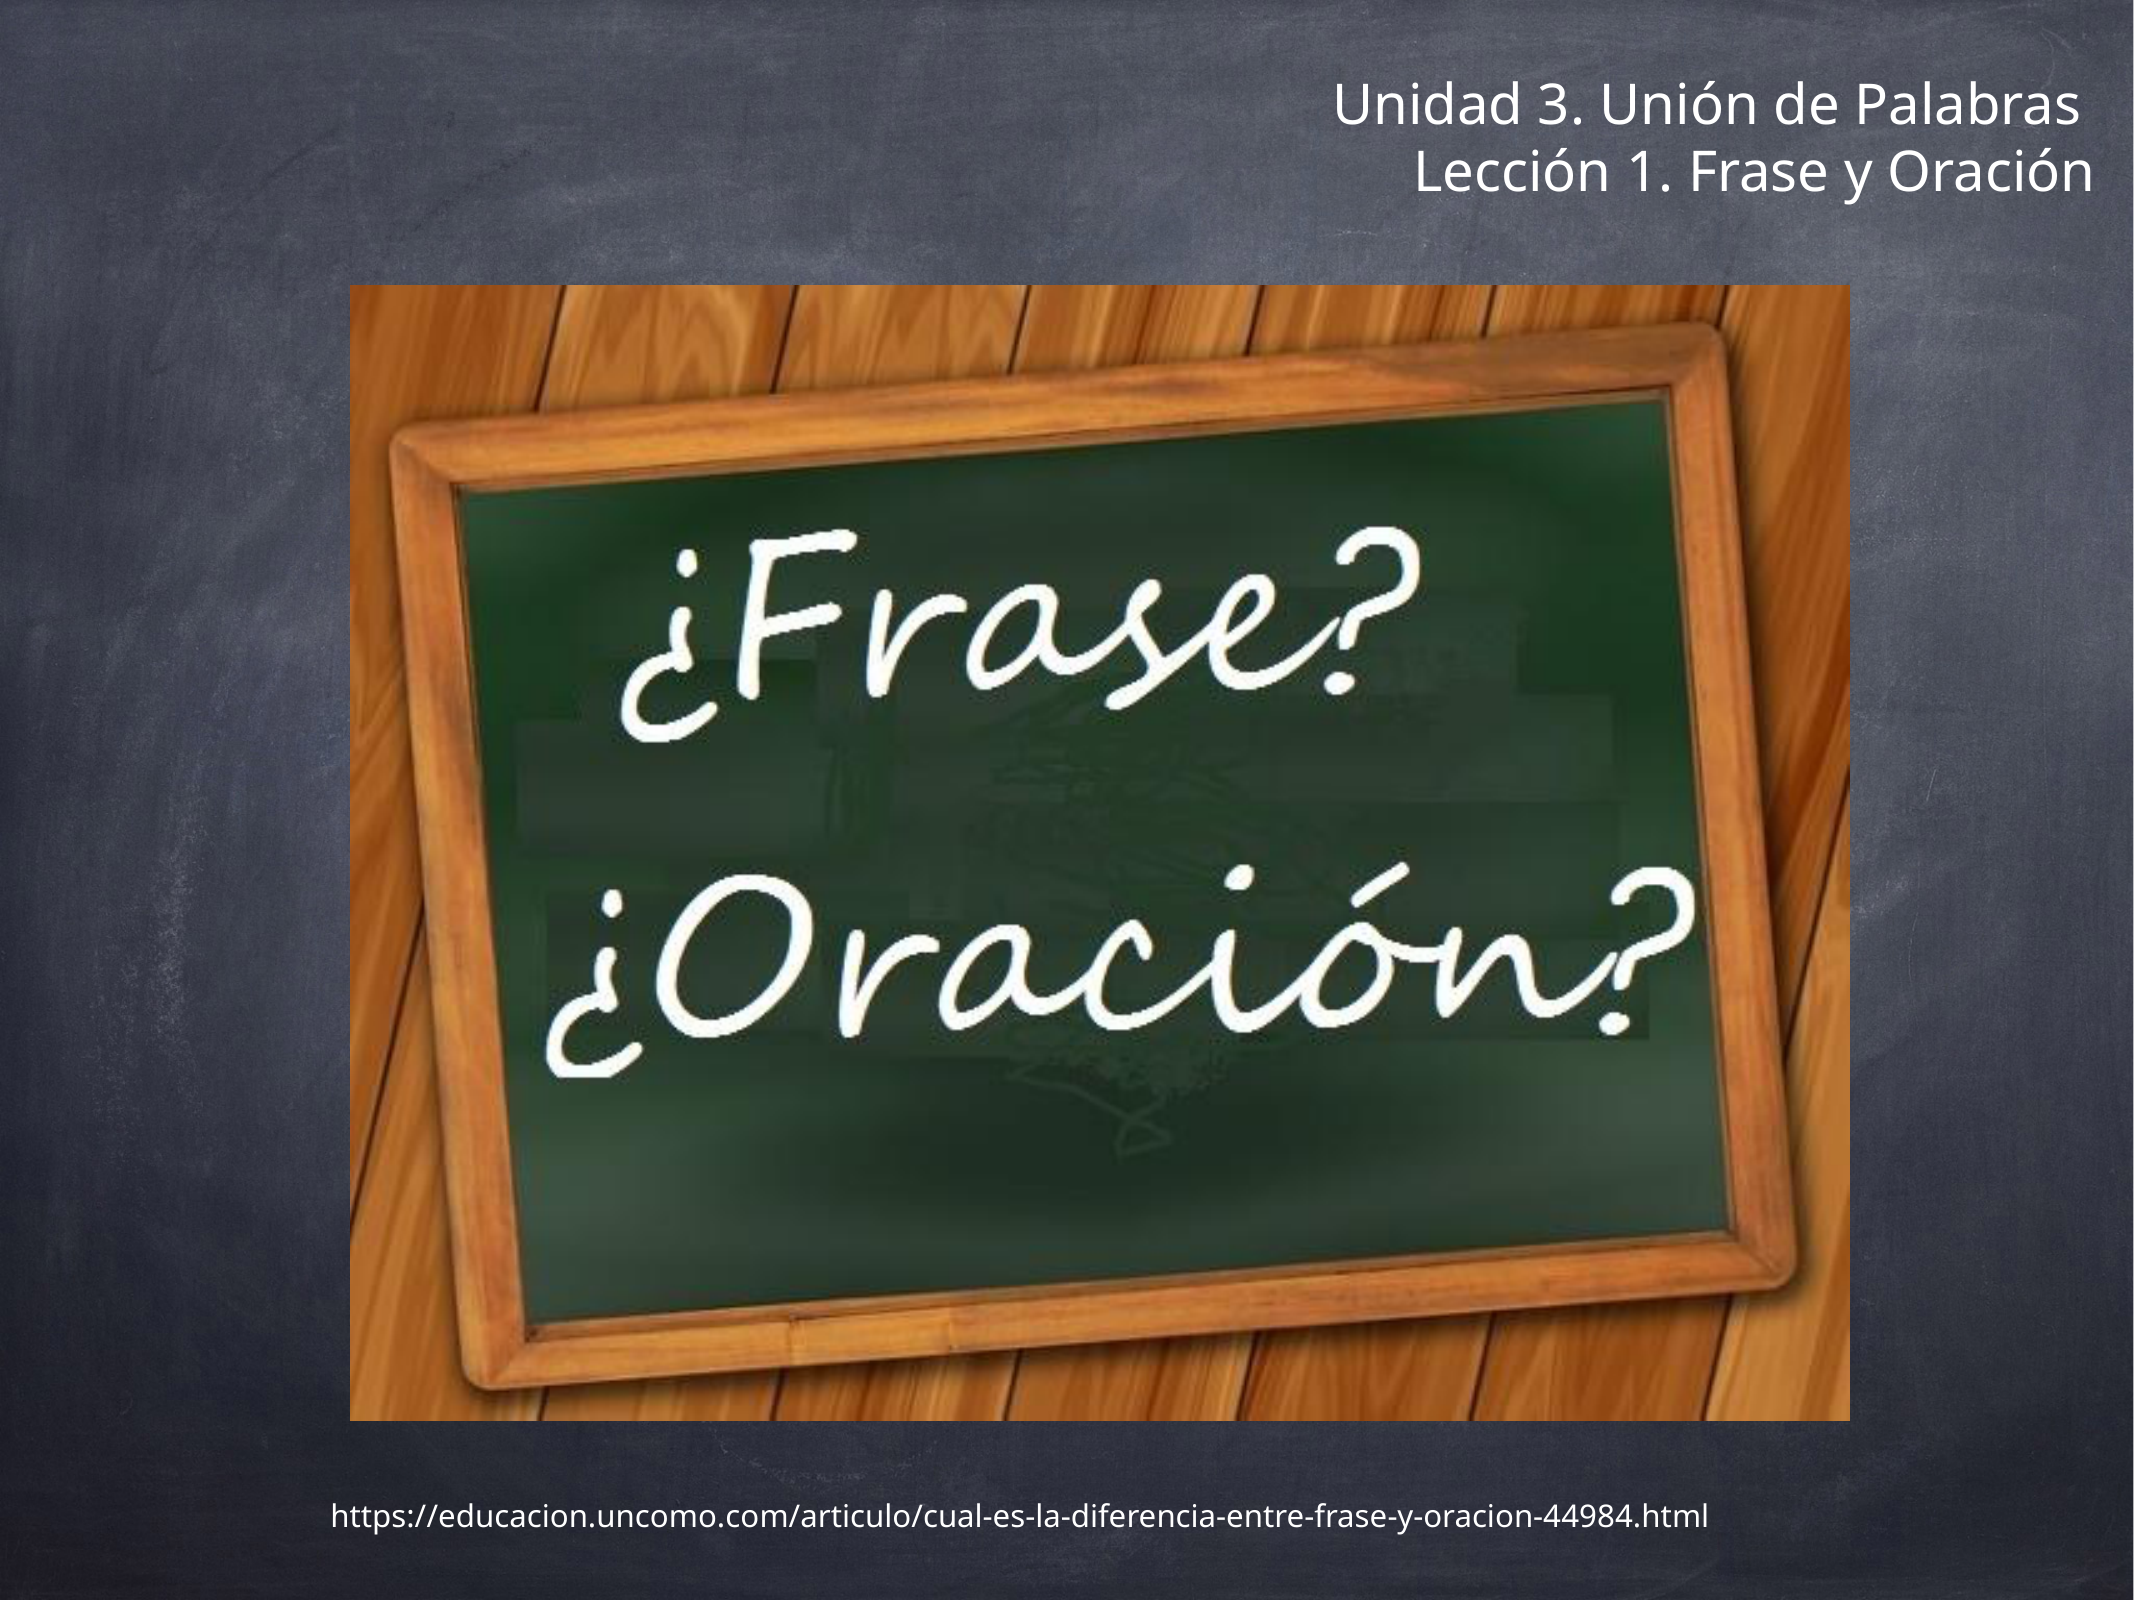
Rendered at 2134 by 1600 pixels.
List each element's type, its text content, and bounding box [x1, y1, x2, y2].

title Unidad 3. Unión de Palabras Lección 1. Frase y Oración [386, 0, 2105, 345]
picture [0, 0, 2134, 1600]
text_box https://educacion.uncomo.com/articulo/cual-es-la-diferencia-entre-frase-y-oracion-44984.html [321, 1488, 1720, 1543]
